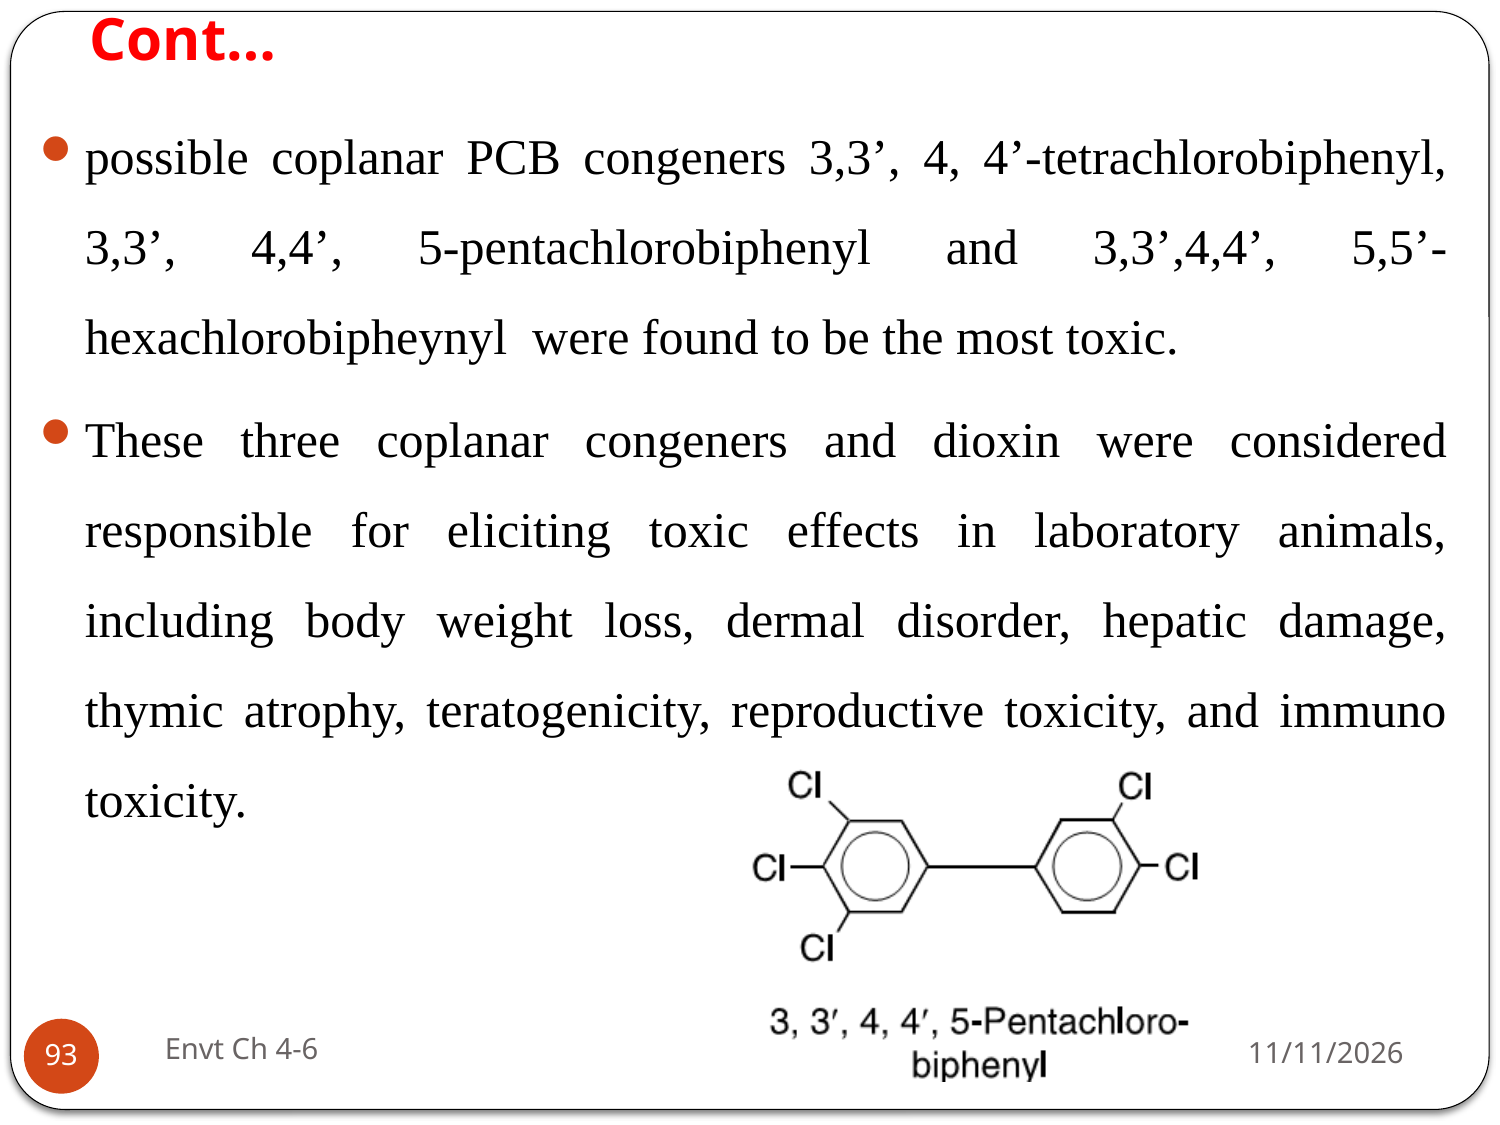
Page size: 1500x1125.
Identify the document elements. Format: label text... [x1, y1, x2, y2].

title Cont… [75, 12, 1425, 87]
list possible coplanar PCB congeners 3,3’, 4, 4’-tetrachlorobiphenyl, 3,3’, 4,4’, 5-pentachlorobiphenyl and 3,3’,4,4’, 5,5’-hexachlorobipheynyl were found to be the most toxic. These three coplanar congeners and dioxin were considered responsible for eliciting toxic effects in laboratory animals, including body weight loss, dermal disorder, hepatic damage, thymic atrophy, teratogenicity, reproductive toxicity, and immuno toxicity. [24, 87, 1463, 1100]
picture [749, 762, 1204, 1082]
